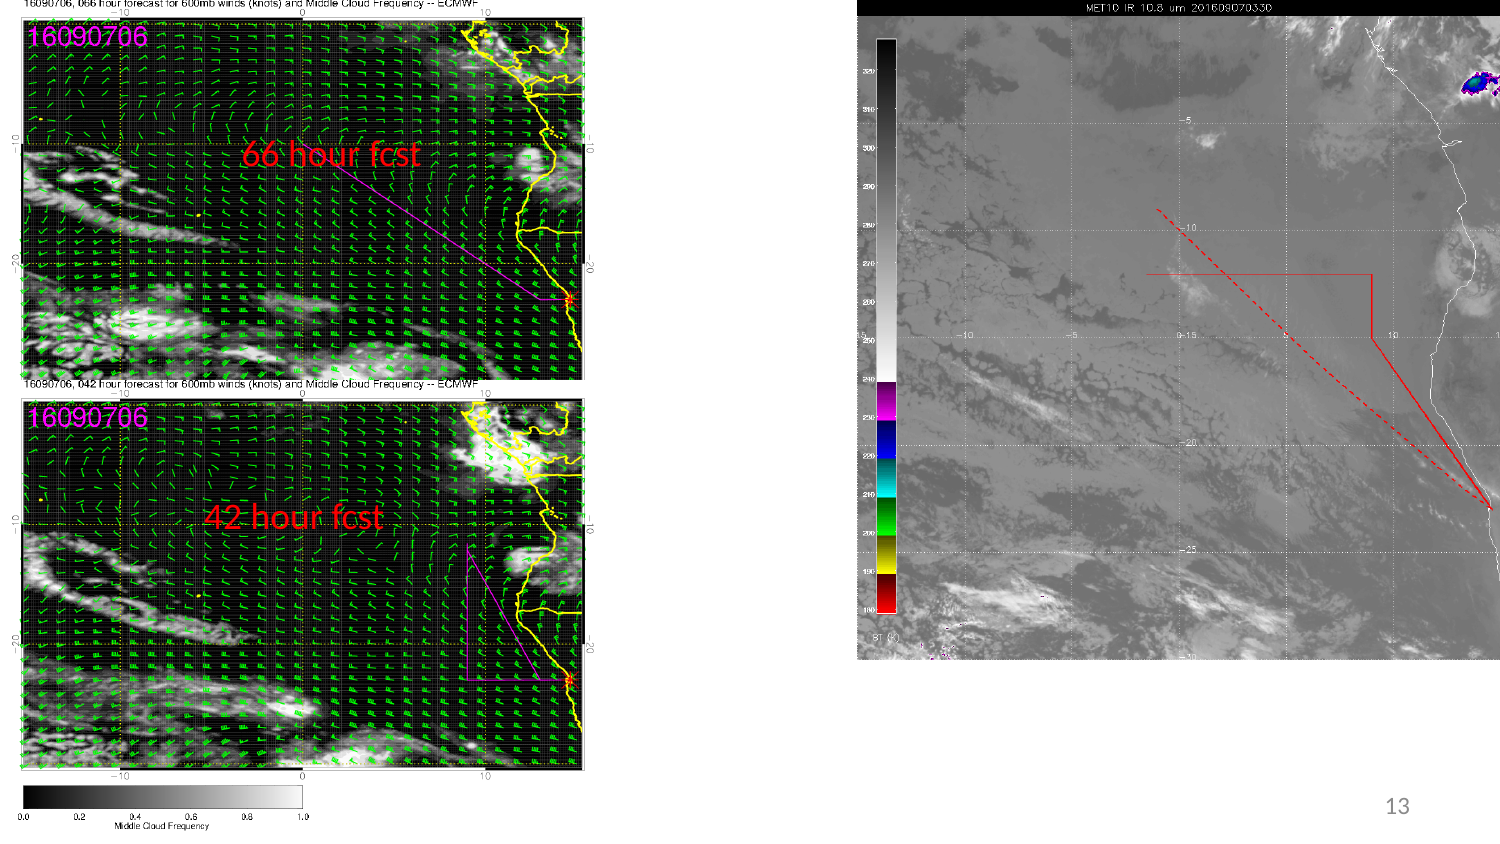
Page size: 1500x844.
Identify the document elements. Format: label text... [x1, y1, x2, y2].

picture [0, 0, 601, 844]
slide_number 13 [1074, 782, 1425, 827]
picture [857, 0, 1500, 660]
